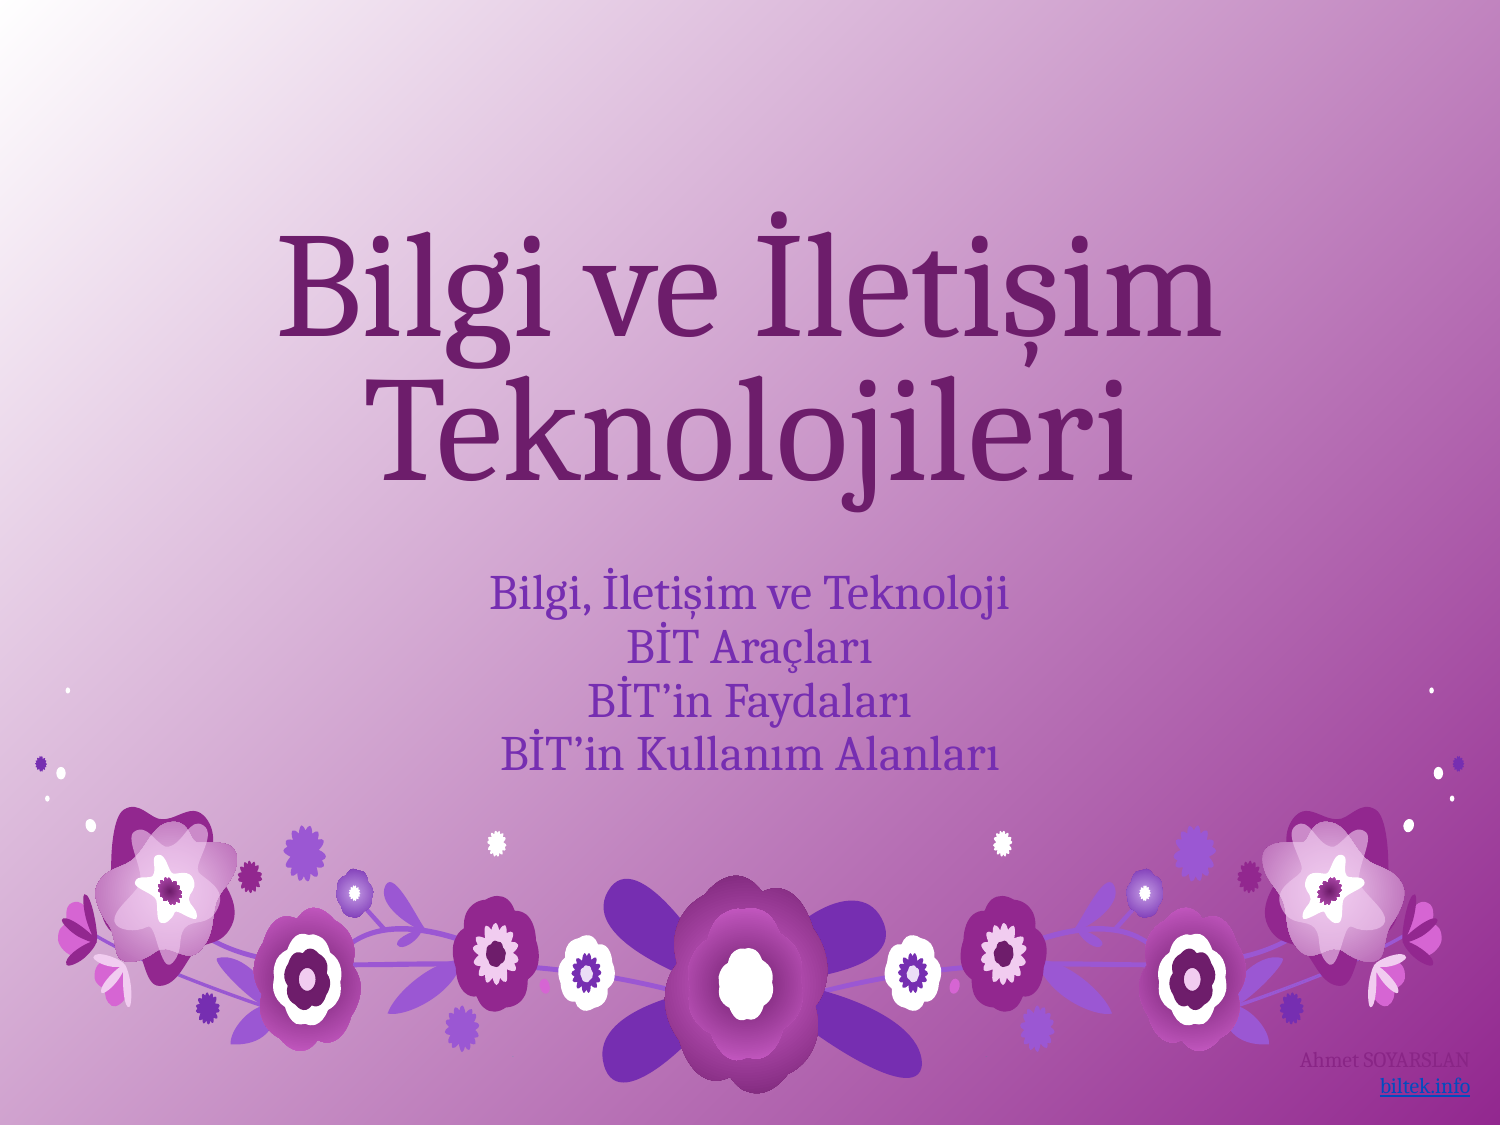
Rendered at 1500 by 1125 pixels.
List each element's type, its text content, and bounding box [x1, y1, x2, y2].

text_box Ahmet SOYARSLAN biltek.info [1234, 1038, 1486, 1106]
subtitle Bilgi, İletişim ve Teknoloji BİT Araçları BİT’in Faydaları BİT’in Kullanım Alanları [187, 559, 1313, 789]
title Bilgi ve İletişim Teknolojileri [187, 164, 1313, 517]
